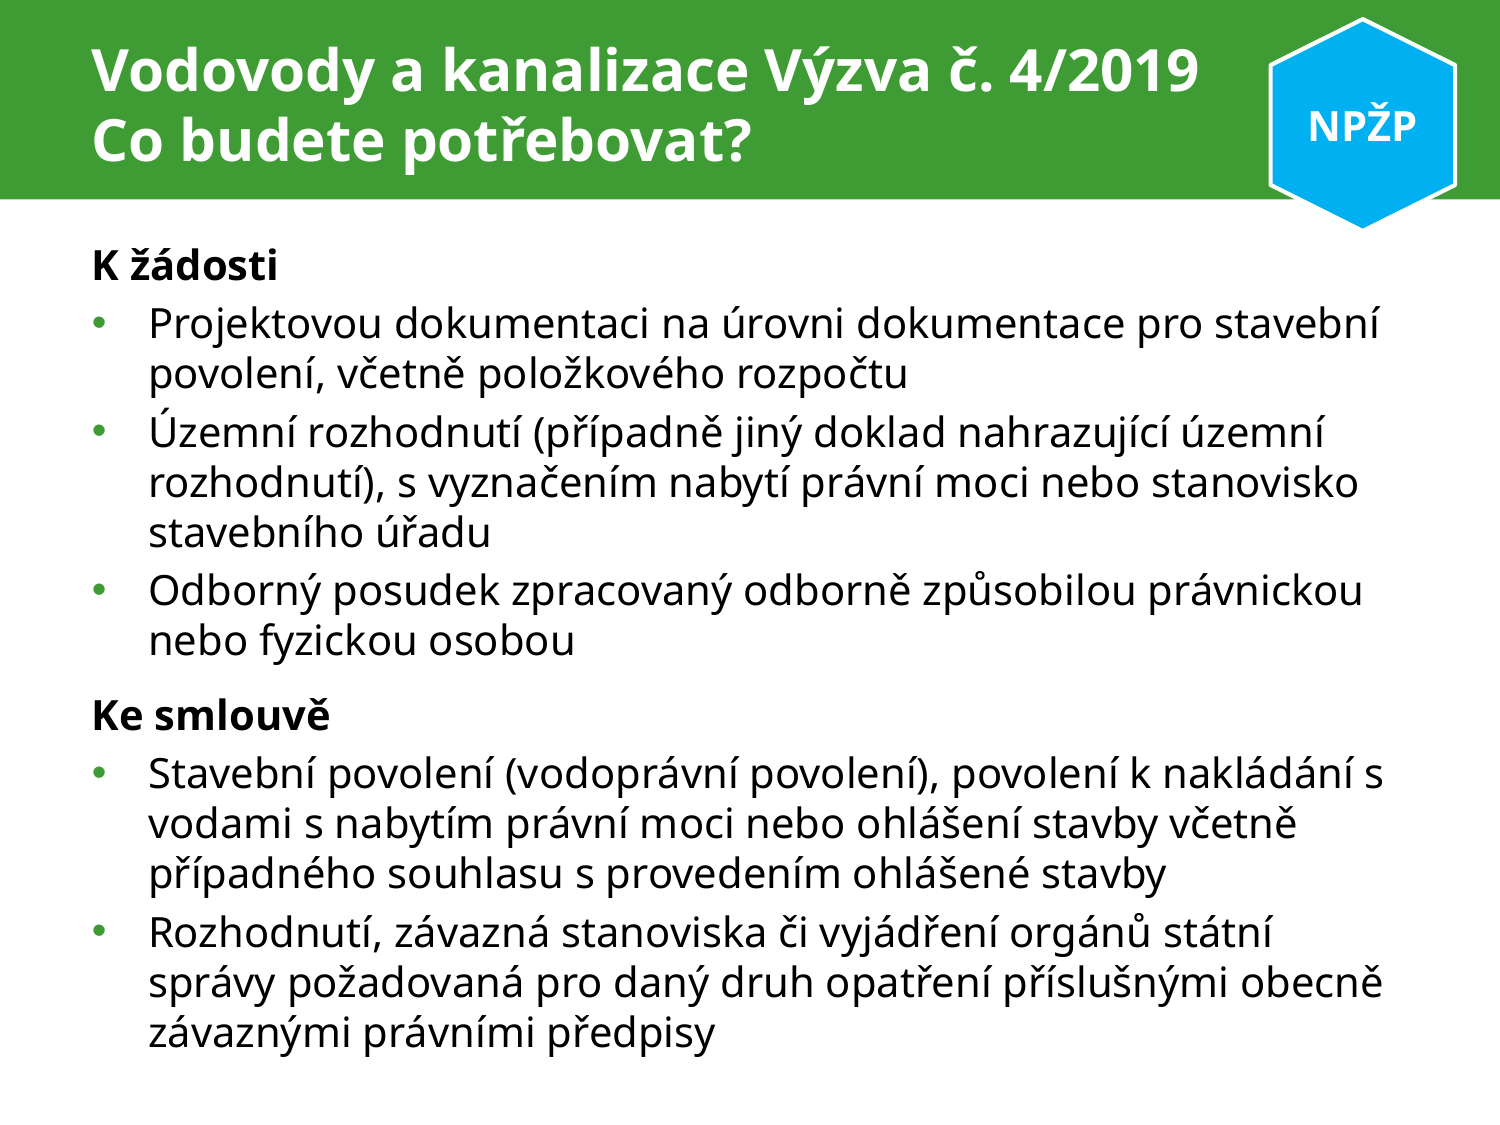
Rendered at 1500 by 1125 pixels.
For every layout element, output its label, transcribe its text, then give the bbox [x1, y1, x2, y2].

text_box K žádosti Projektovou dokumentaci na úrovni dokumentace pro stavební povolení, včetně položkového rozpočtu Územní rozhodnutí (případně jiný doklad nahrazující územní rozhodnutí), s vyznačením nabytí právní moci nebo stanovisko stavebního úřadu Odborný posudek zpracovaný odborně způsobilou právnickou nebo fyzickou osobou Ke smlouvě Stavební povolení (vodoprávní povolení), povolení k nakládání s vodami s nabytím právní moci nebo ohlášení stavby včetně případného souhlasu s provedením ohlášené stavby Rozhodnutí, závazná stanoviska či vyjádření orgánů státní správy požadovaná pro daný druh opatření příslušnými obecně závaznými právními předpisy [76, 231, 1422, 988]
text_box NPŽP [1268, 17, 1458, 233]
title Vodovody a kanalizace Výzva č. 4/2019 Co budete potřebovat? [76, 45, 1270, 161]
